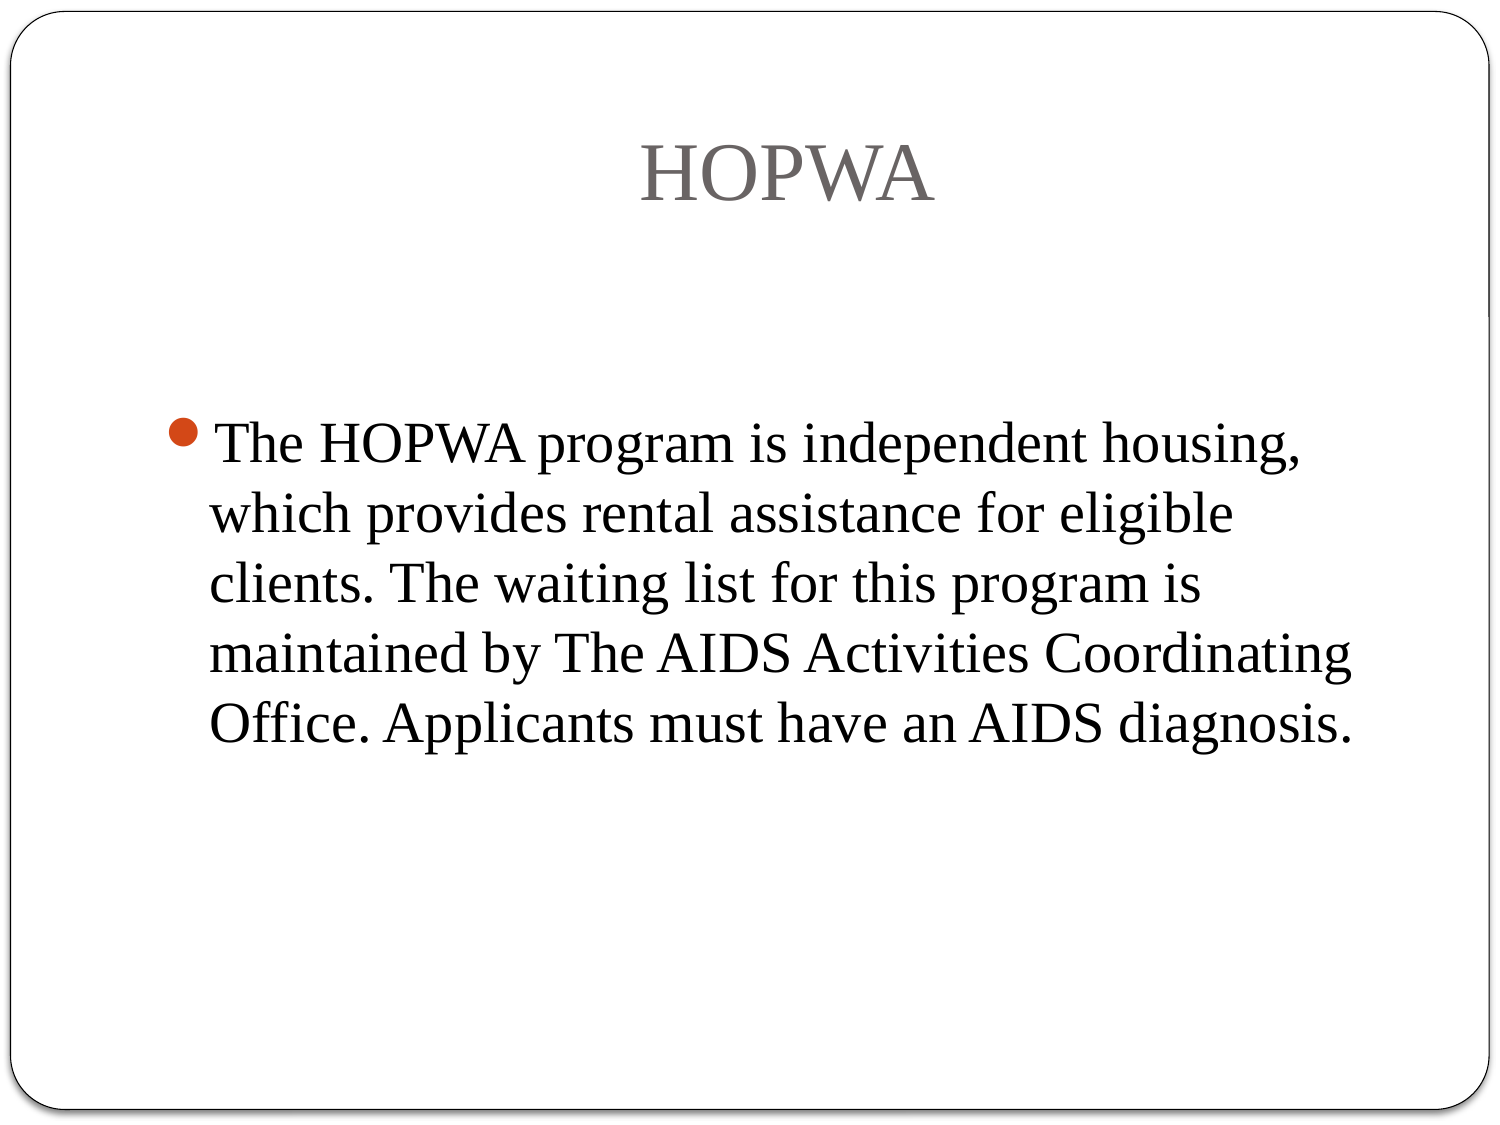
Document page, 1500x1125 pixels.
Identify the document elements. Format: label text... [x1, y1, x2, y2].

title HOPWA [150, 45, 1425, 233]
list The HOPWA program is independent housing, which provides rental assistance for eligible clients. The waiting list for this program is maintained by The AIDS Activities Coordinating Office. Applicants must have an AIDS diagnosis. [150, 237, 1425, 988]
